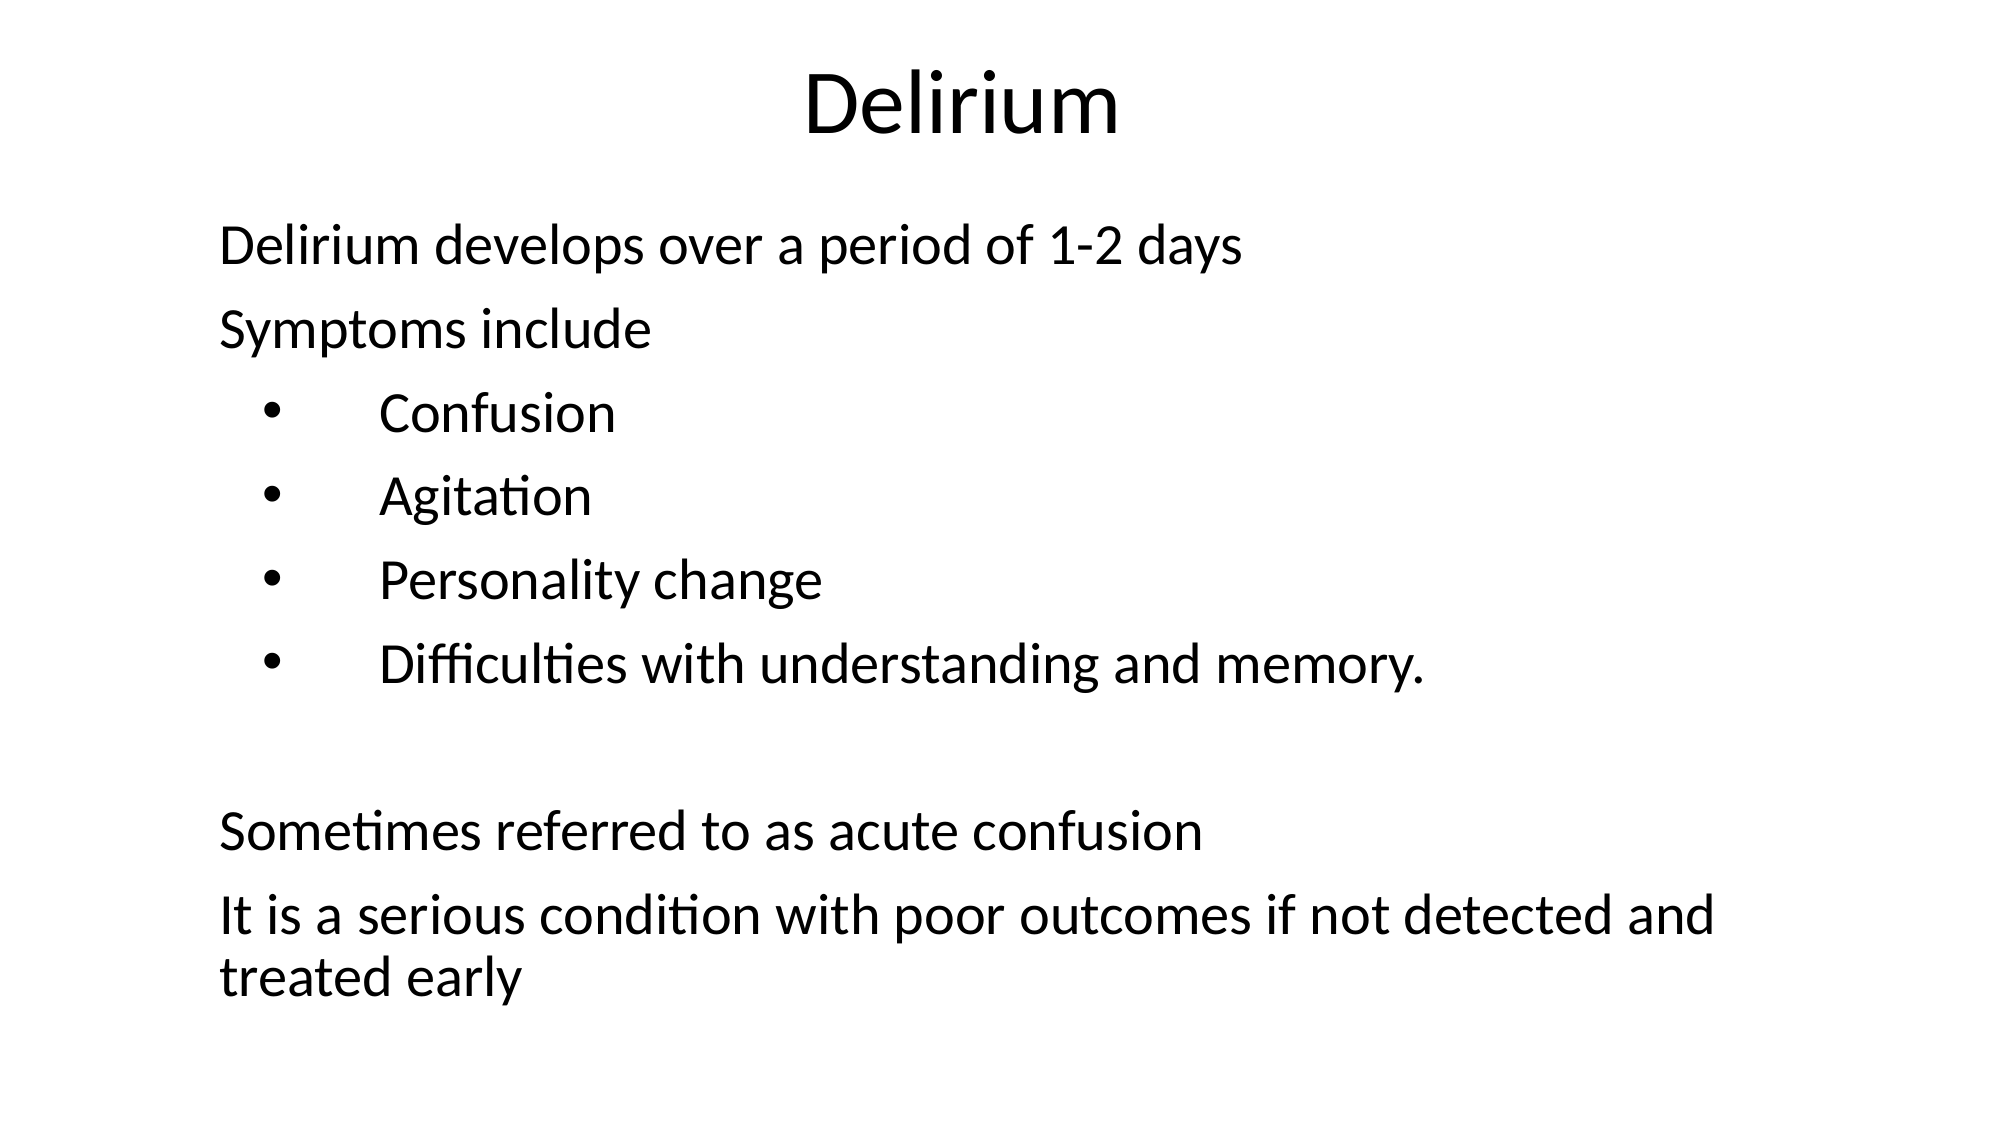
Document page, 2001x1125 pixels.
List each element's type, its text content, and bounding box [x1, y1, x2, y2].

list Delirium develops over a period of 1-2 days Symptoms include Confusion Agitation Personality change Difficulties with understanding and memory. Sometimes referred to as acute confusion It is a serious condition with poor outcomes if not detected and treated early [202, 206, 1863, 1089]
title Delirium [99, 0, 1825, 207]
